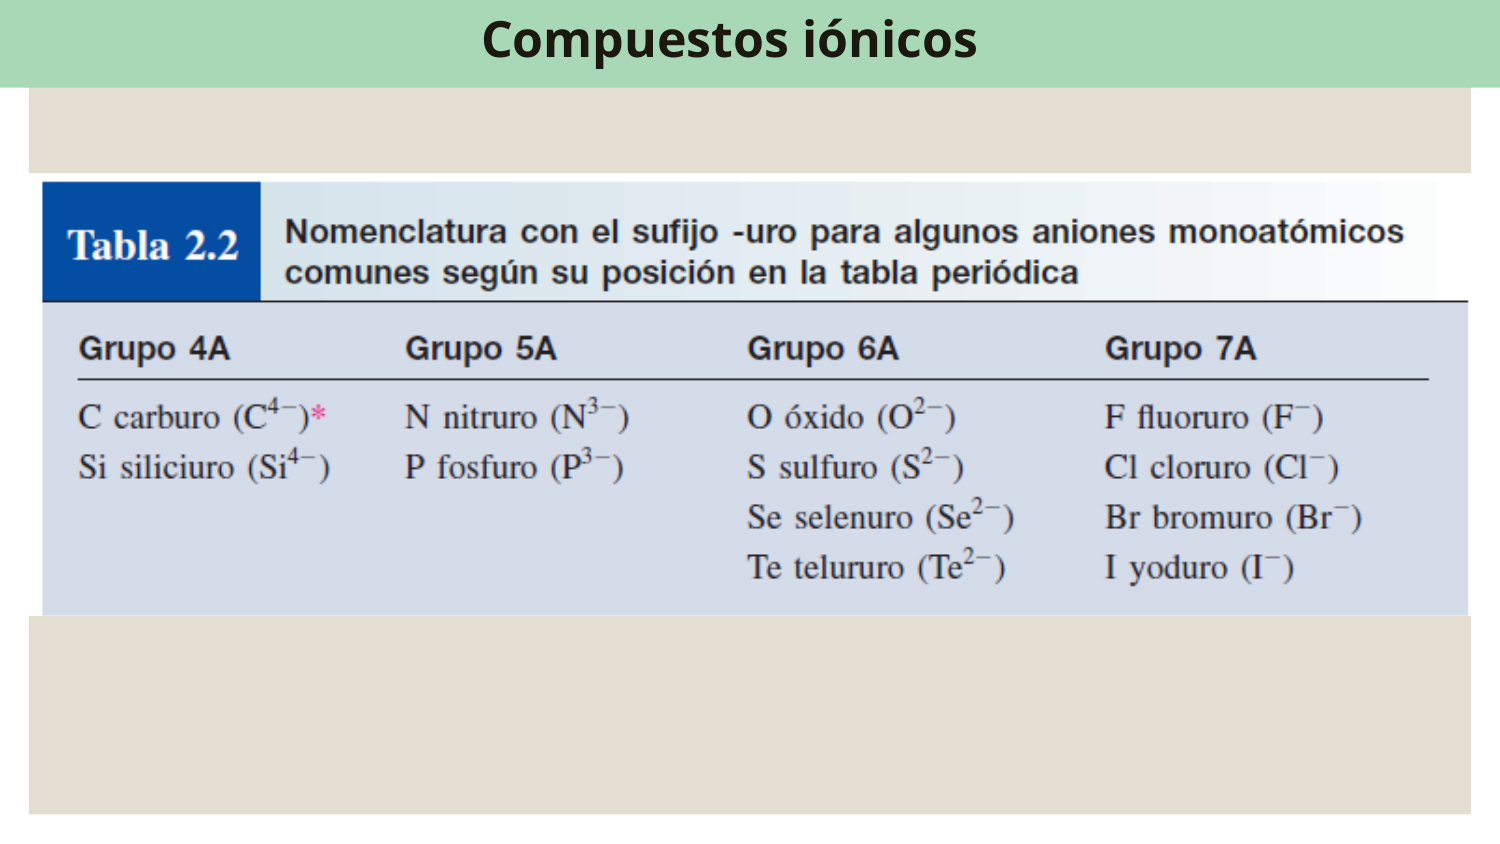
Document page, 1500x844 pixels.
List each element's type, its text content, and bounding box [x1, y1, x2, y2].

text_box Compuestos iónicos [466, 0, 993, 75]
text_box [0, 0, 1500, 89]
picture [26, 173, 1474, 616]
